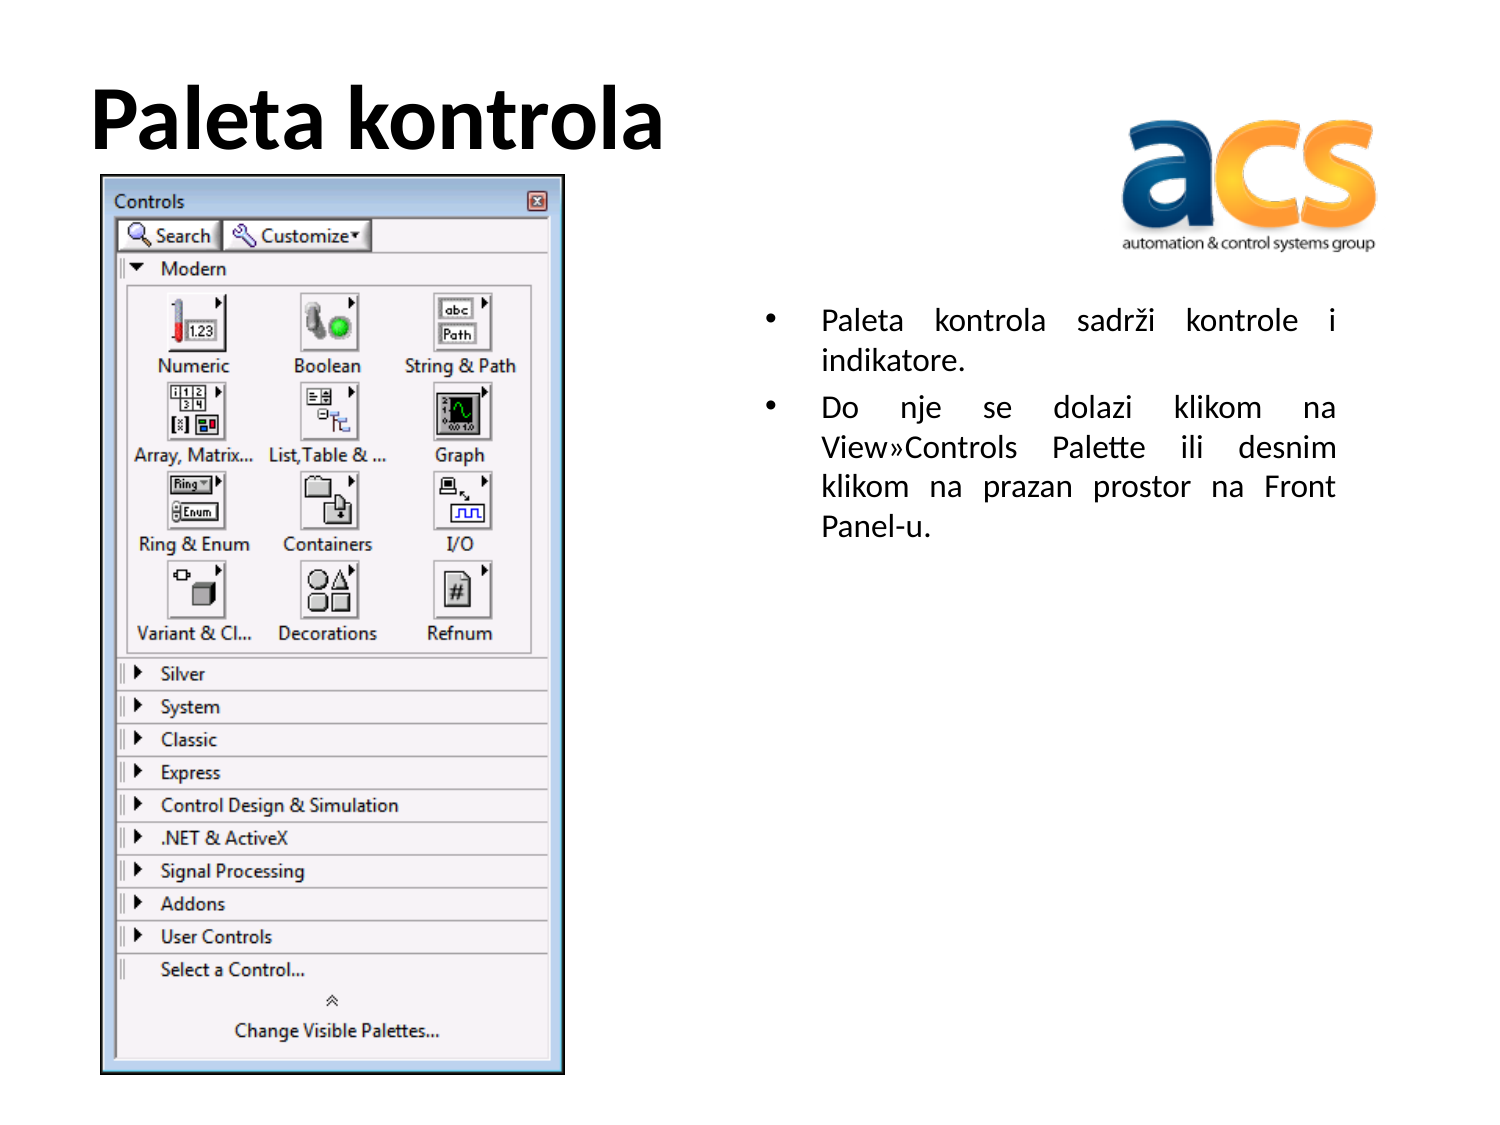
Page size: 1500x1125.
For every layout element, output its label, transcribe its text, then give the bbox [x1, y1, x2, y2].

picture [1103, 83, 1500, 259]
picture [100, 174, 565, 1076]
list Paleta kontrola sadrži kontrole i indikatore. Do nje se dolazi klikom na View»Controls Palette ili desnim klikom na prazan prostor na Front Panel-u. [750, 290, 1353, 1032]
title Paleta kontrola [75, 19, 1069, 207]
